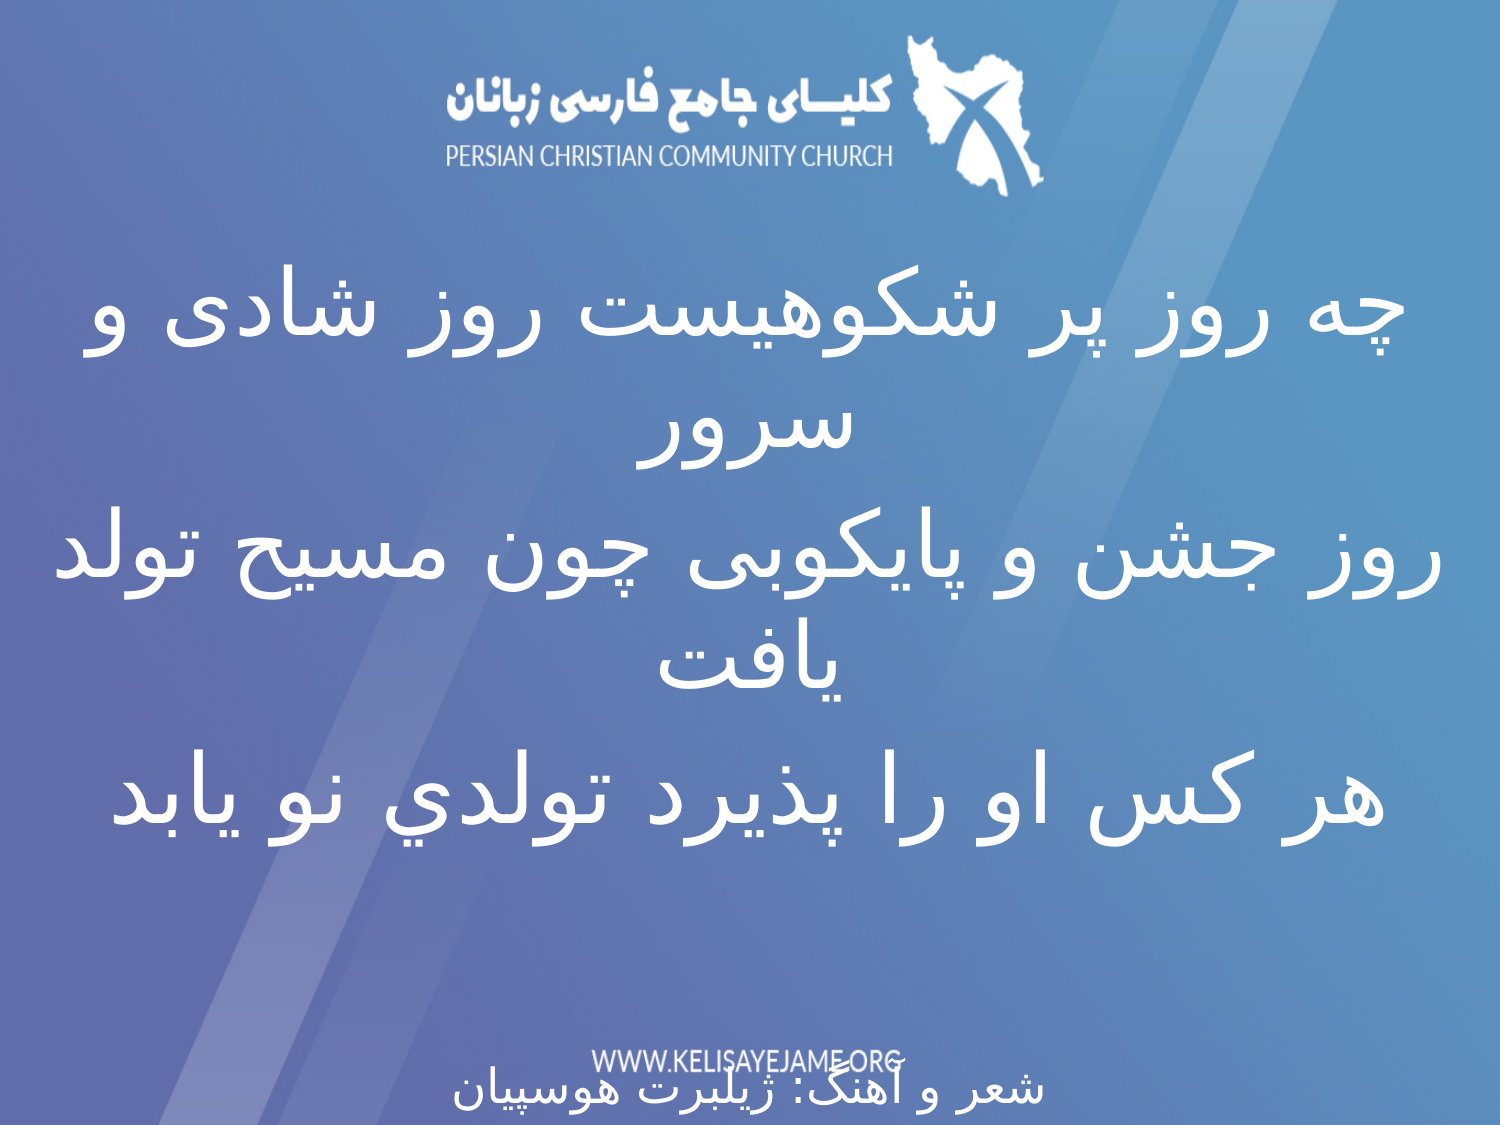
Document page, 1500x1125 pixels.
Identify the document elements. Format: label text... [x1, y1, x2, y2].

subtitle چه روز پر شکوهیست روز شادی و سرور روز جشن و پایکوبی چون مسیح تولد یافت هر کس او را پذیرد تولدي نو یابد شعر و آهنگ: ژیلبرت هوسپیان [0, 0, 1500, 1125]
